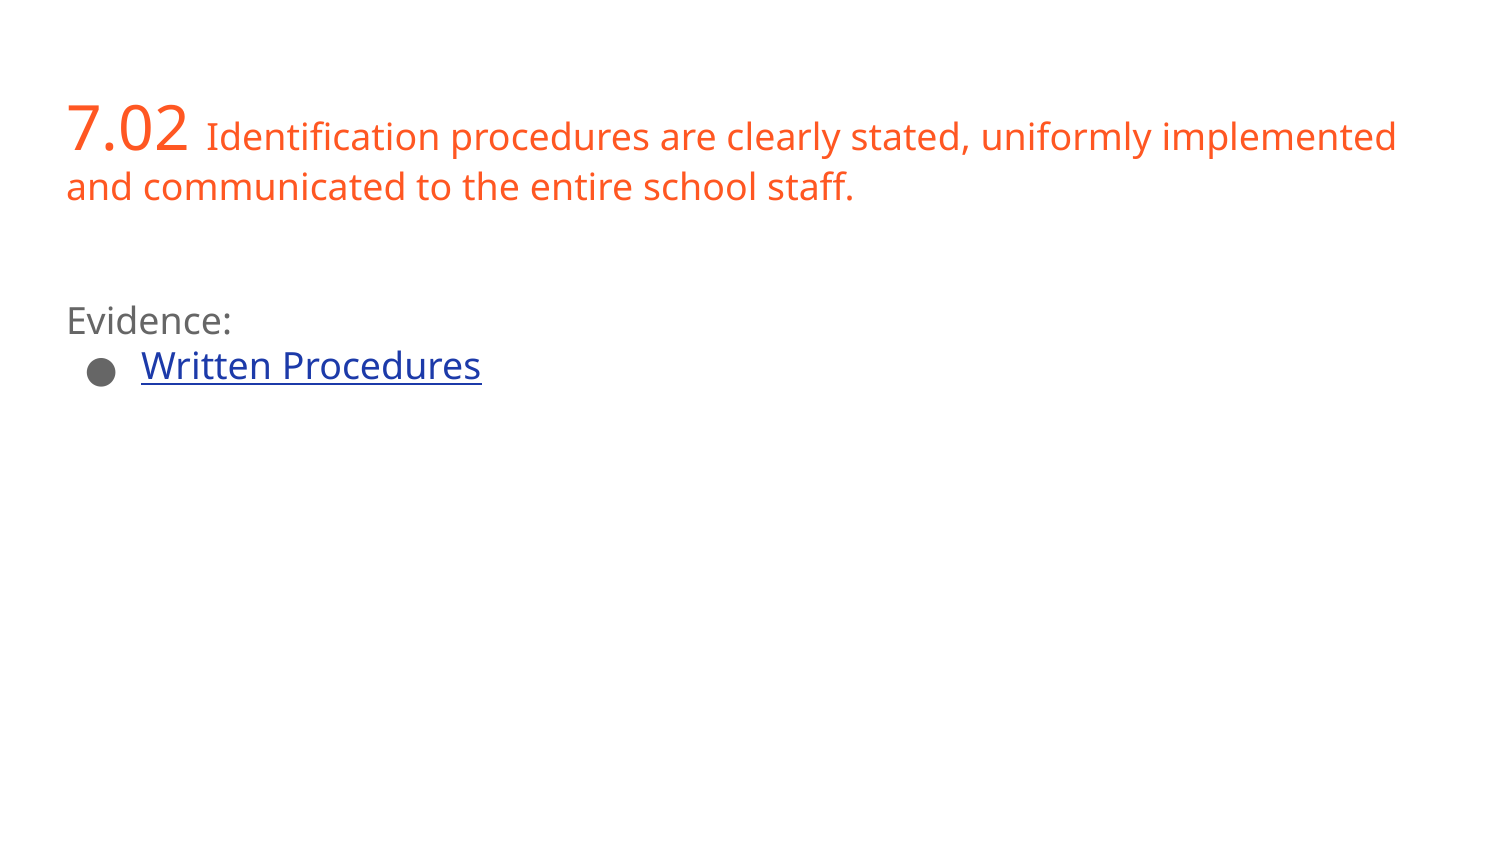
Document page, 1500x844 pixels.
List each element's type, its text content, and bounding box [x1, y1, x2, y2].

list Evidence: Written Procedures [51, 237, 1449, 750]
title 7.02 Identification procedures are clearly stated, uniformly implemented and communicated to the entire school staff. [51, 72, 1449, 237]
